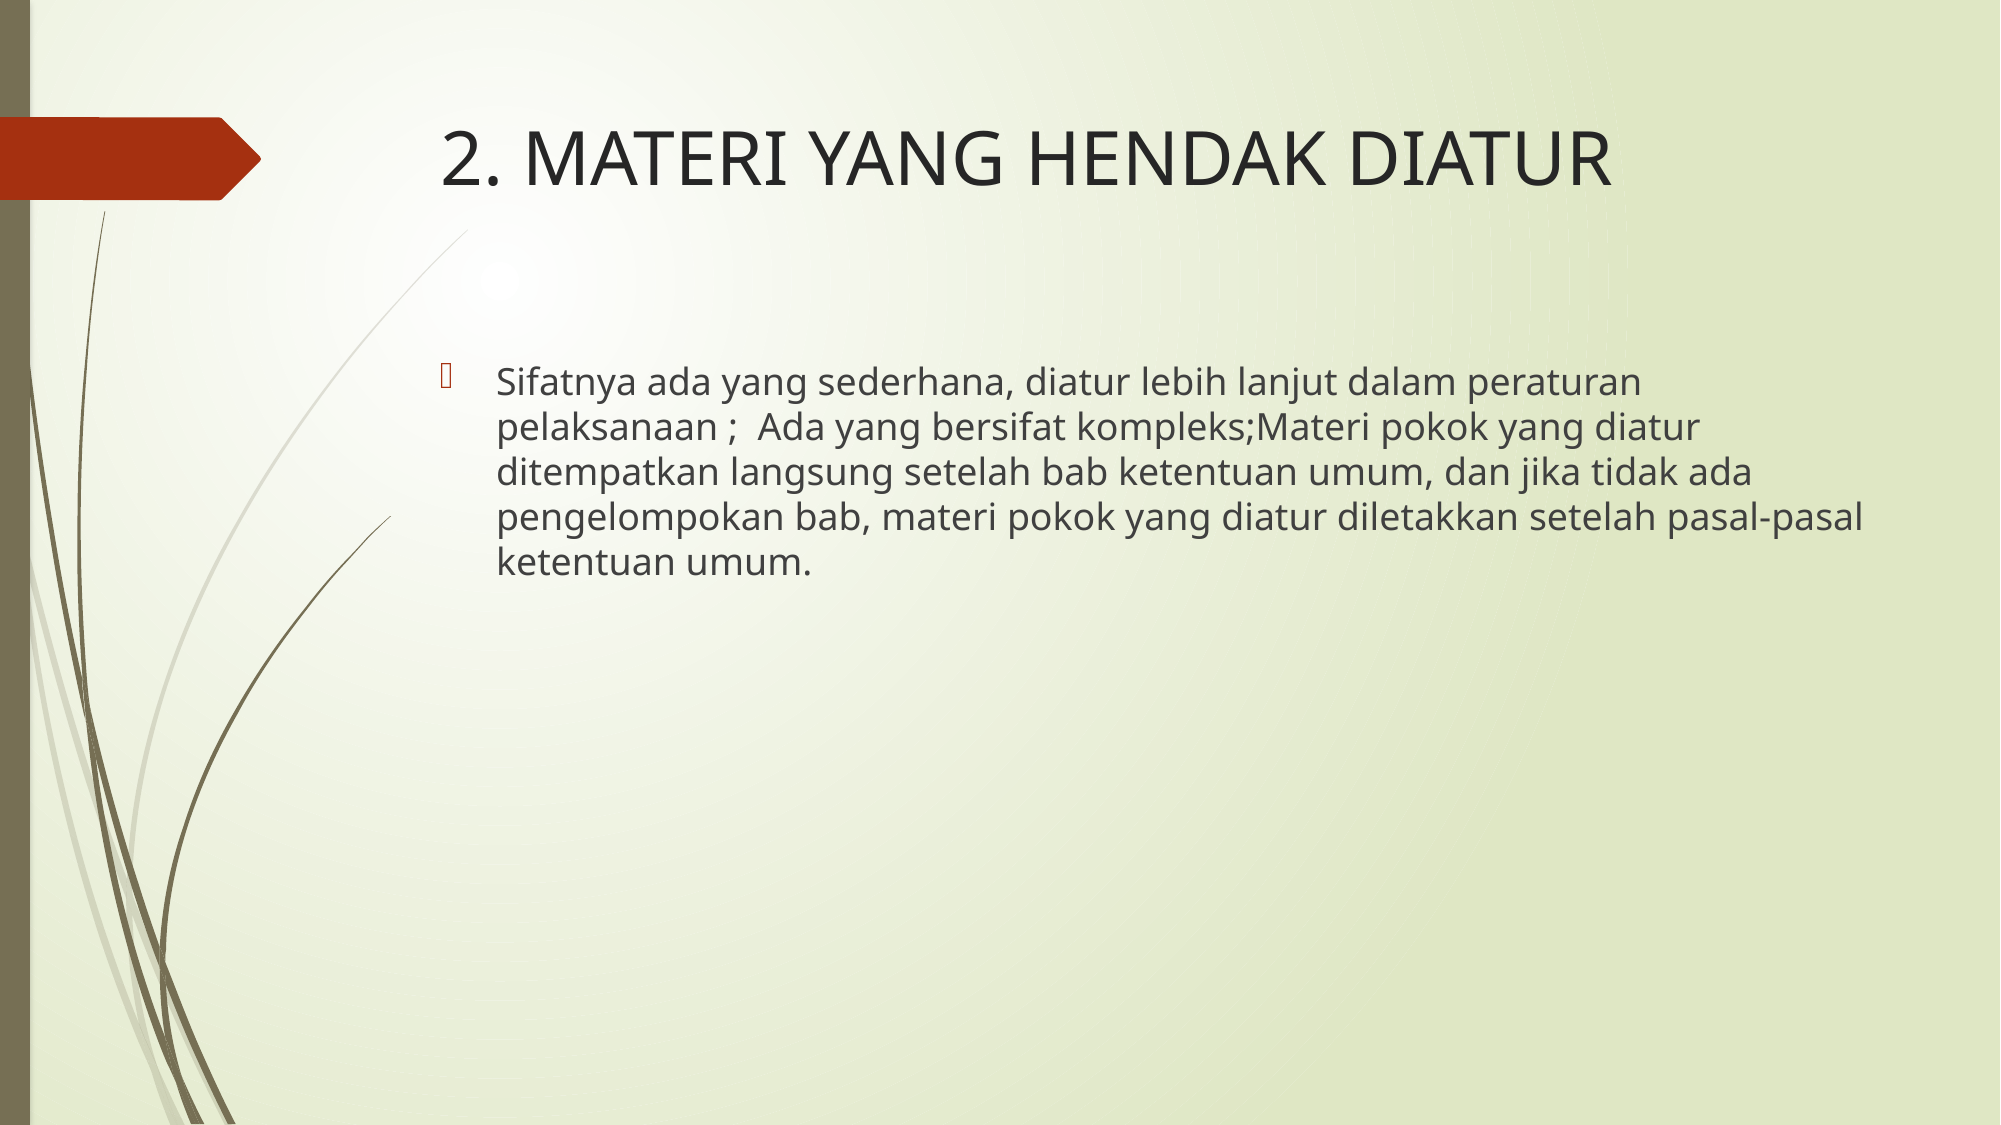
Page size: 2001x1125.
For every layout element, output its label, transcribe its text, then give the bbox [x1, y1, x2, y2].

list Sifatnya ada yang sederhana, diatur lebih lanjut dalam peraturan pelaksanaan ; Ada yang bersifat kompleks;Materi pokok yang diatur ditempatkan langsung setelah bab ketentuan umum, dan jika tidak ada pengelompokan bab, materi pokok yang diatur diletakkan setelah pasal-pasal ketentuan umum. [424, 350, 1888, 970]
title 2. MATERI YANG HENDAK DIATUR [425, 102, 1888, 313]
